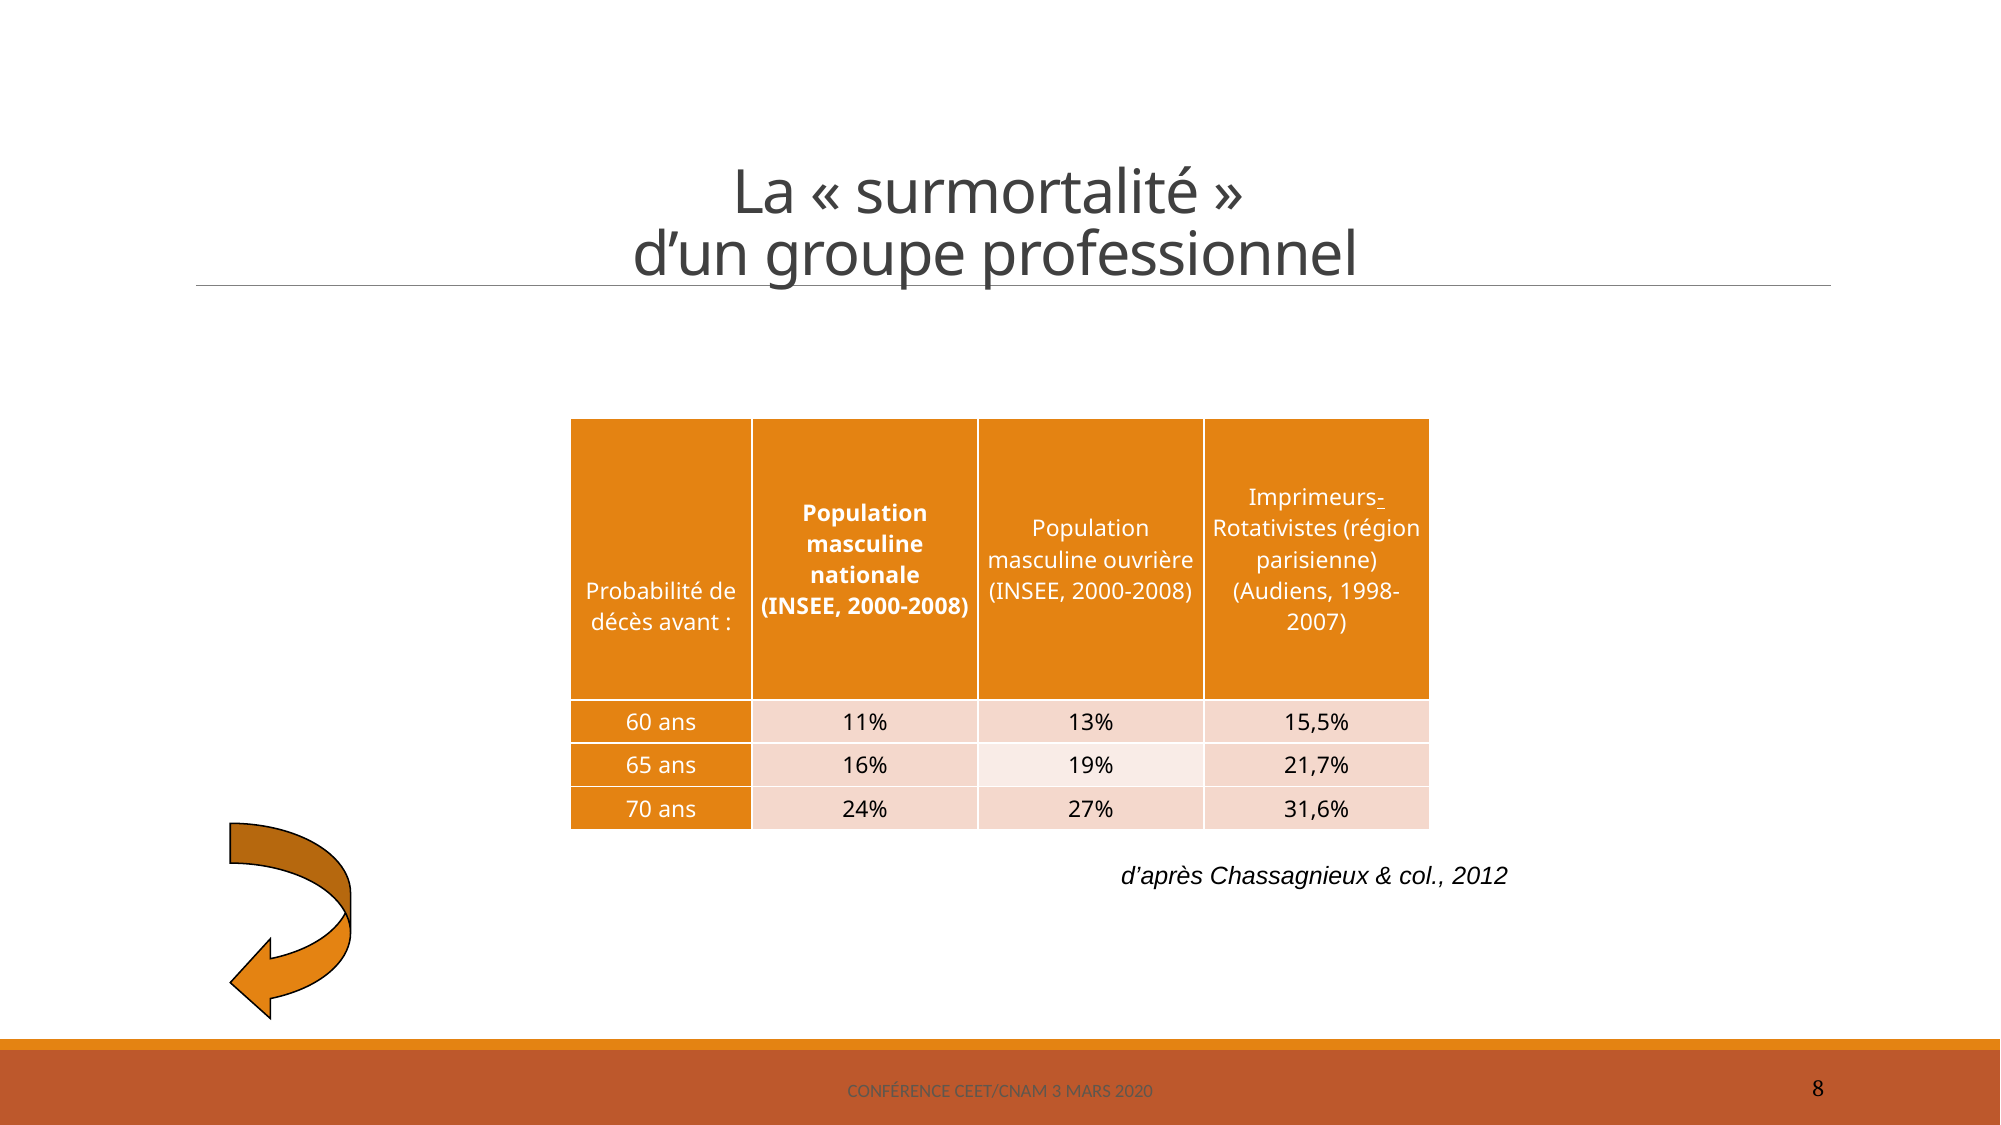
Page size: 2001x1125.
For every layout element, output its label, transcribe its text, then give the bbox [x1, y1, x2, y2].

slide_number 8 [1624, 1059, 1840, 1120]
table_cell 15,5% [1205, 701, 1429, 742]
table_cell 13% [979, 701, 1203, 742]
title La « surmortalité » d’un groupe professionnel [489, 155, 1502, 296]
table_cell 70 ans [571, 787, 751, 829]
table_cell 21,7% [1205, 744, 1429, 786]
table_cell 65 ans [571, 744, 751, 786]
table_cell 16% [753, 744, 977, 786]
table_cell 27% [979, 787, 1203, 829]
table_header Population masculine nationale (INSEE, 2000-2008) [753, 419, 977, 699]
table_cell 31,6% [1205, 787, 1429, 829]
table_header Imprimeurs- Rotativistes (région parisienne) (Audiens, 1998-2007) [1205, 419, 1429, 699]
table_cell 60 ans [571, 701, 751, 742]
table_header Population masculine ouvrière (INSEE, 2000-2008) [979, 419, 1203, 699]
table_cell 11% [753, 701, 977, 742]
table_cell 19% [979, 744, 1203, 786]
text_box [230, 823, 351, 1019]
text_box d’après Chassagnieux & col., 2012 [1106, 851, 1587, 897]
footer conférence Ceet/Cnam 3 mars 2020 [604, 1059, 1396, 1120]
table_cell 24% [753, 787, 977, 829]
table_header Probabilité de décès avant : [571, 419, 751, 699]
